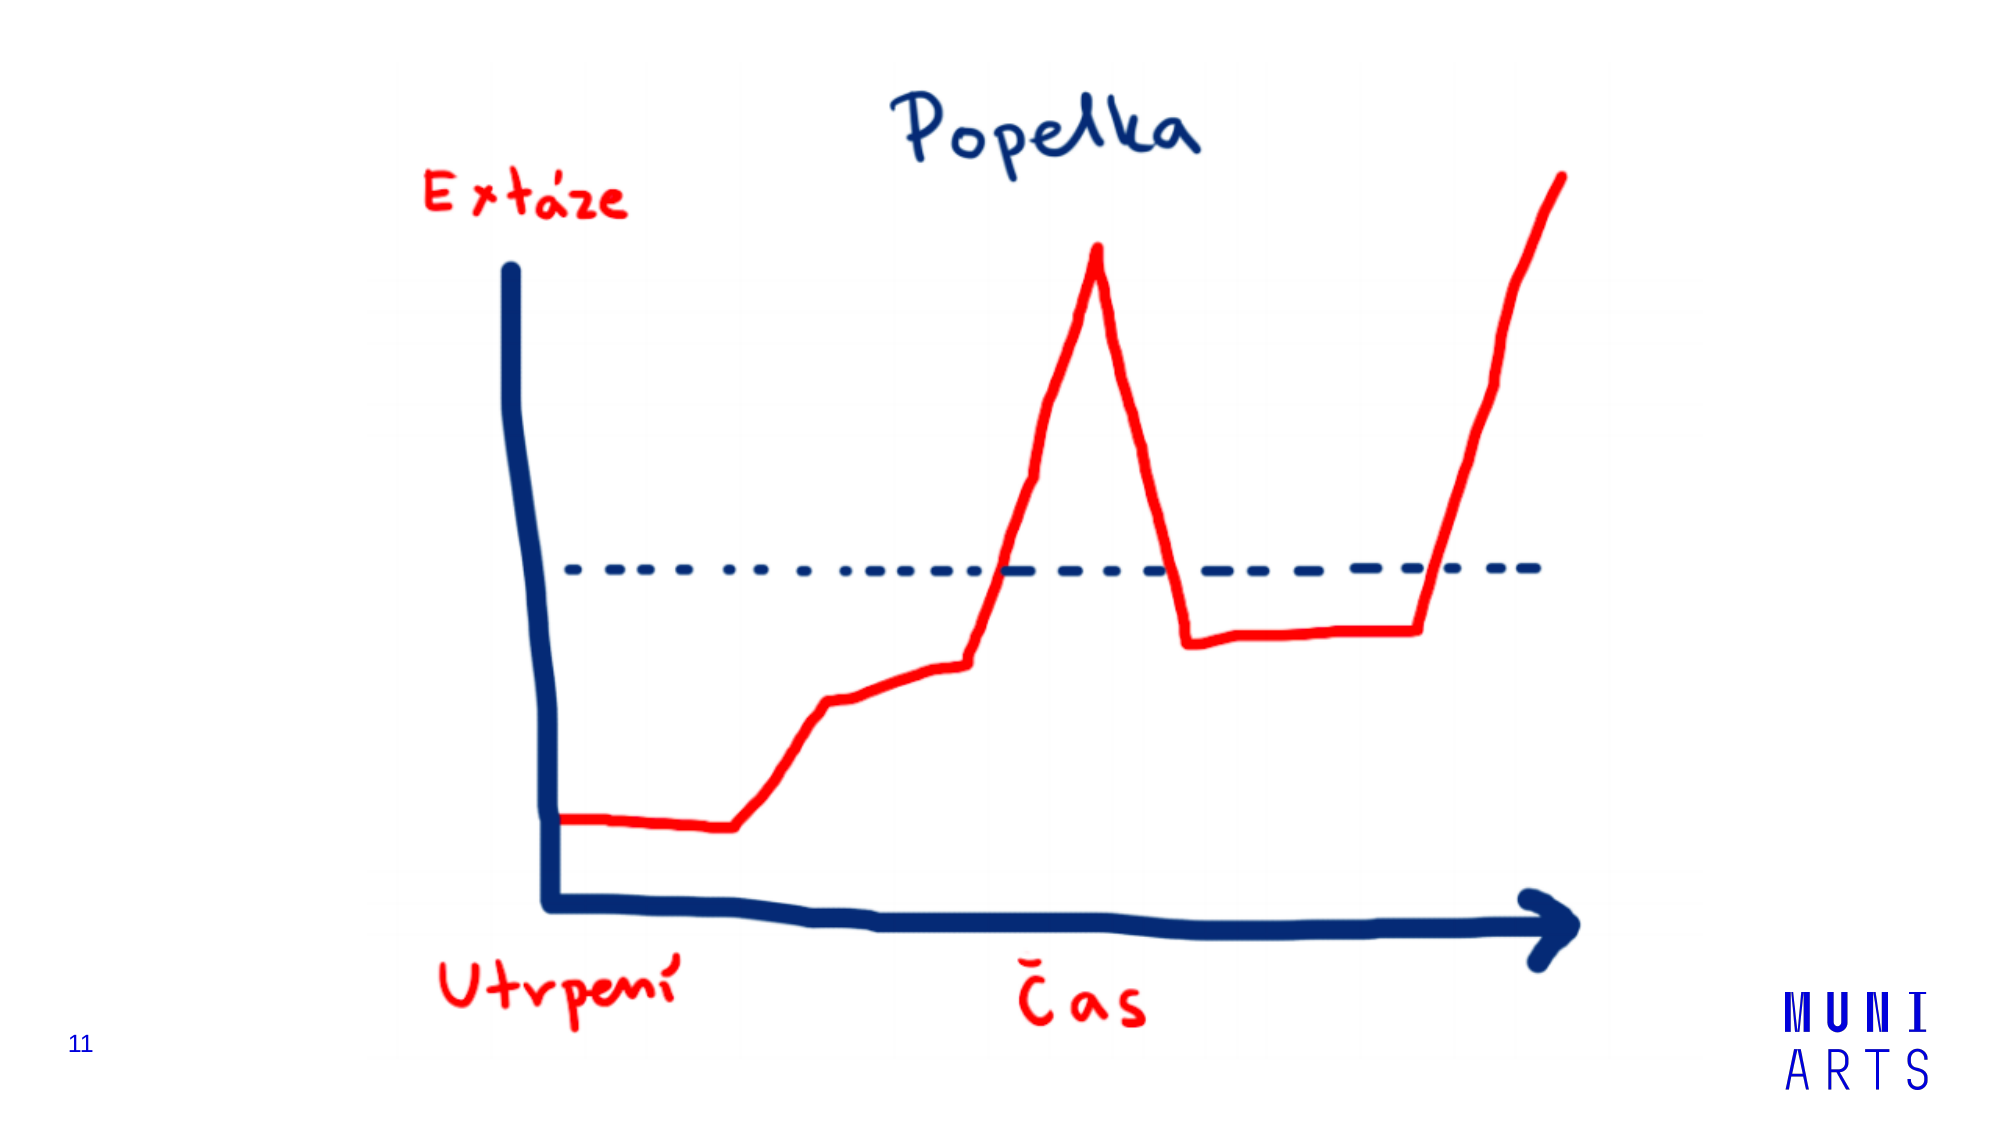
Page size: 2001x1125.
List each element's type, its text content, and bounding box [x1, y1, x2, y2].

picture [287, 5, 1779, 1120]
slide_number ‹#› [67, 1021, 110, 1063]
picture [1785, 992, 1928, 1090]
